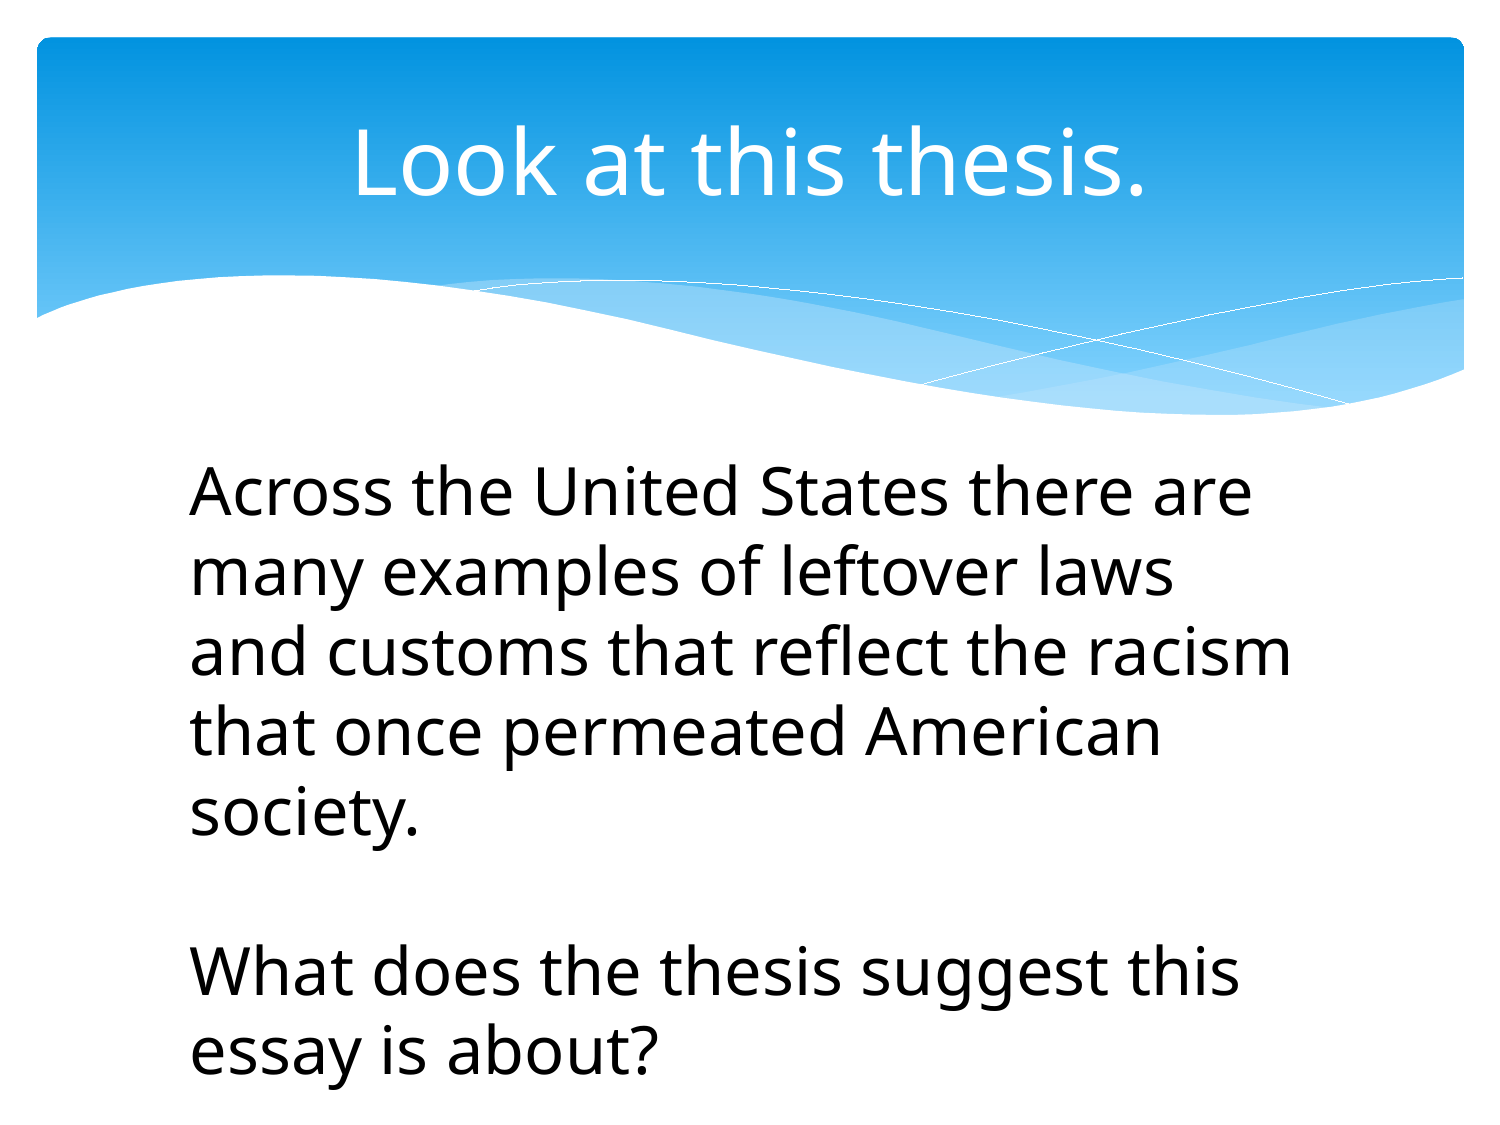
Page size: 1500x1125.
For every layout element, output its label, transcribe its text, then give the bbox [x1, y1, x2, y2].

title Look at this thesis. [75, 55, 1425, 261]
text_box Across the United States there are many examples of leftover laws and customs that reflect the racism that once permeated American society. What does the thesis suggest this essay is about? [174, 441, 1313, 1125]
